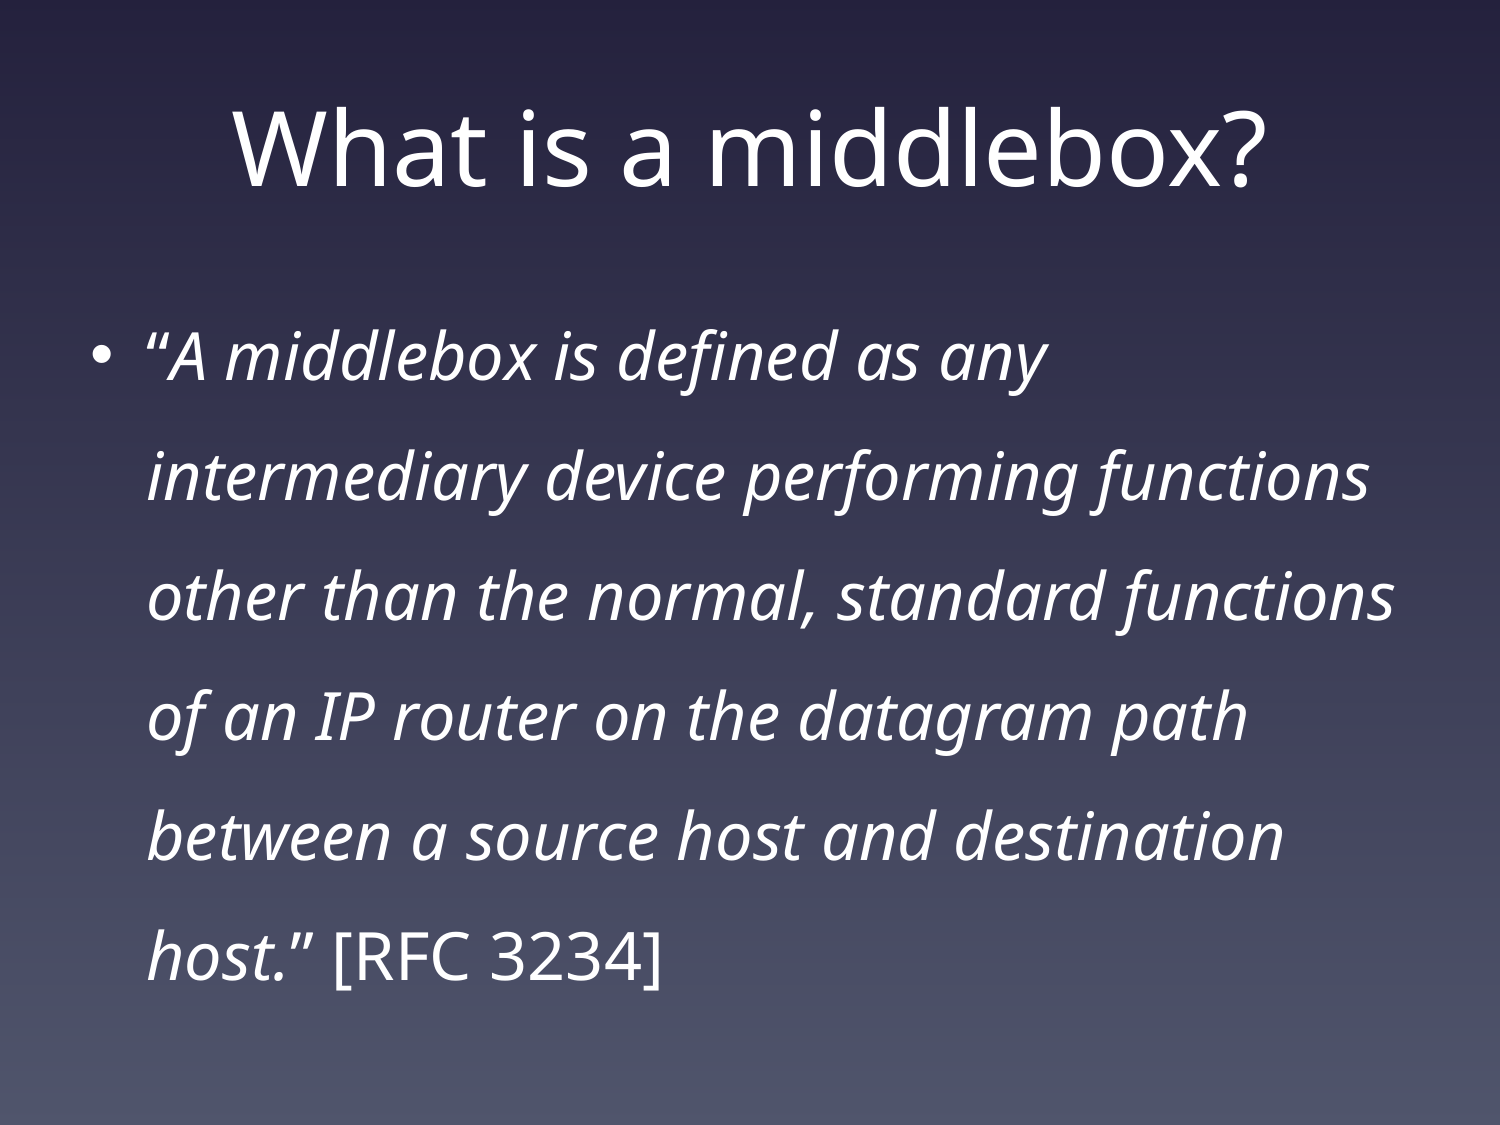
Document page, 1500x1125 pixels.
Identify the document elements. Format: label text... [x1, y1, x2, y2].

title What is a middlebox? [75, 75, 1425, 262]
list “A middlebox is defined as any intermediary device performing functions other than the normal, standard functions of an IP router on the datagram path between a source host and destination host.” [RFC 3234] [75, 262, 1425, 1005]
